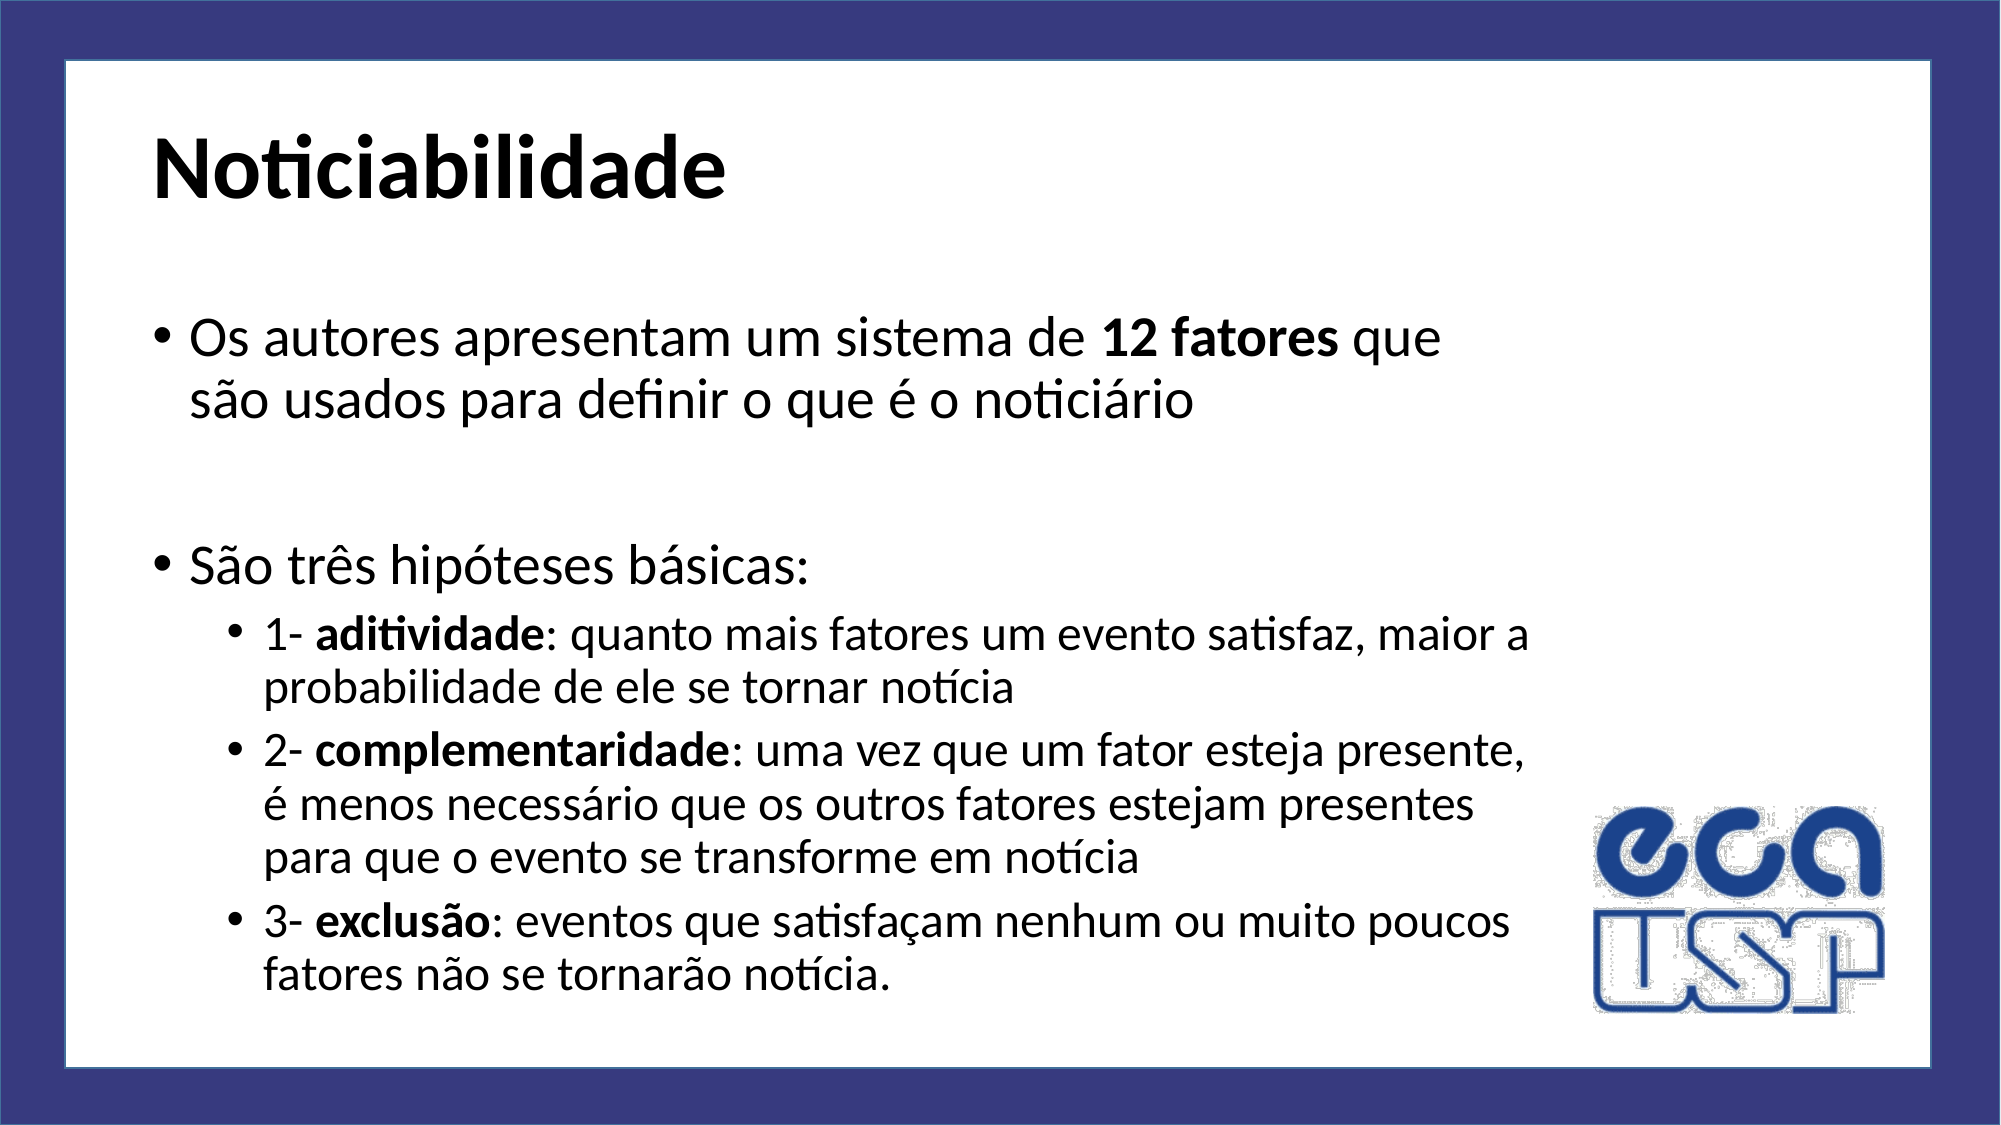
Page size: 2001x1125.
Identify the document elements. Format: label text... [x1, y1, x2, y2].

title Noticiabilidade [137, 59, 1863, 278]
picture [1593, 806, 1885, 1014]
list Os autores apresentam um sistema de 12 fatores que são usados para definir o que é o noticiário São três hipóteses básicas: 1- aditividade: quanto mais fatores um evento satisfaz, maior a probabilidade de ele se tornar notícia 2- complementaridade: uma vez que um fator esteja presente, é menos necessário que os outros fatores estejam presentes para que o evento se transforme em notícia 3- exclusão: eventos que satisfaçam nenhum ou muito poucos fatores não se tornarão notícia. [137, 299, 1550, 1014]
